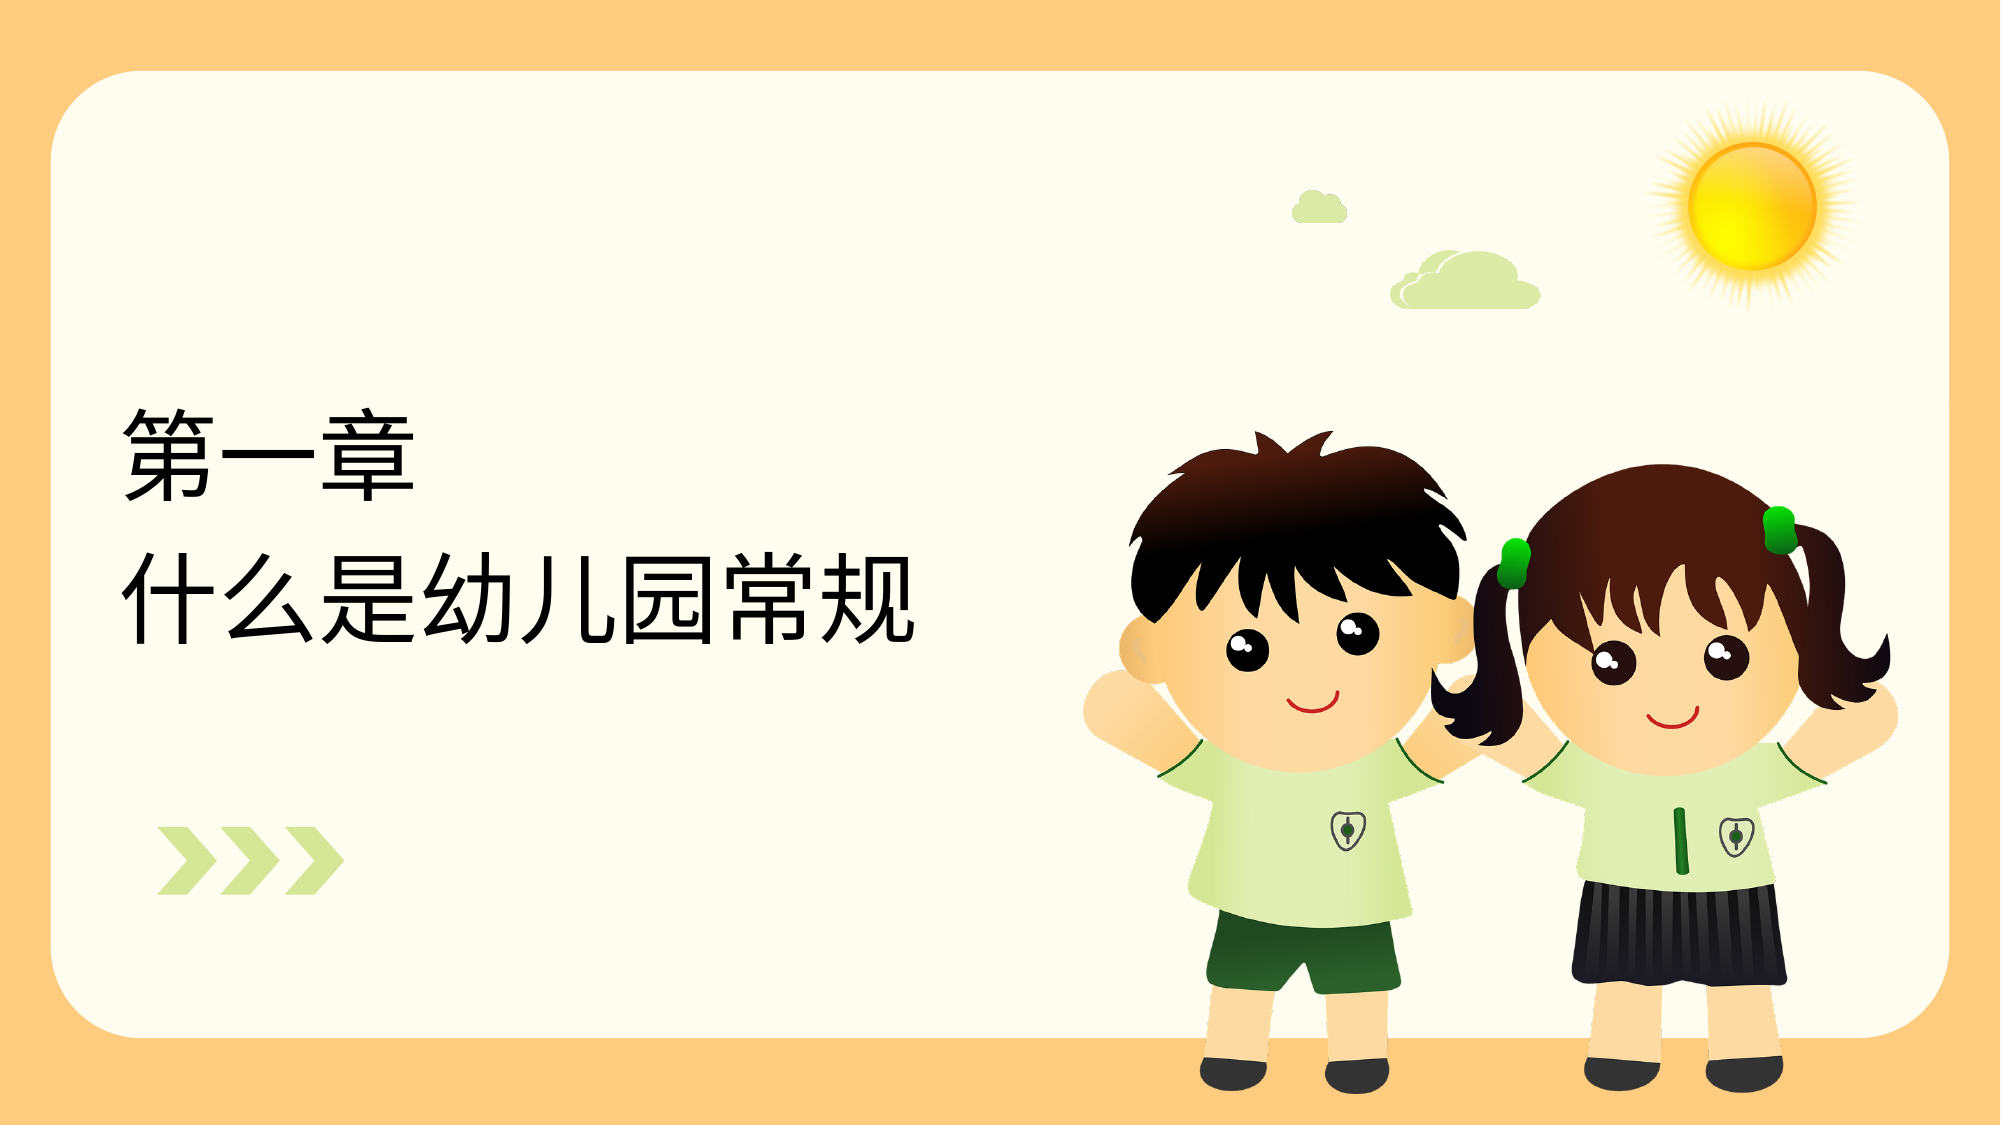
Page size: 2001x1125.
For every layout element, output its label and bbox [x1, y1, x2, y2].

text_box [157, 826, 345, 895]
text_box [0, 0, 2000, 1125]
